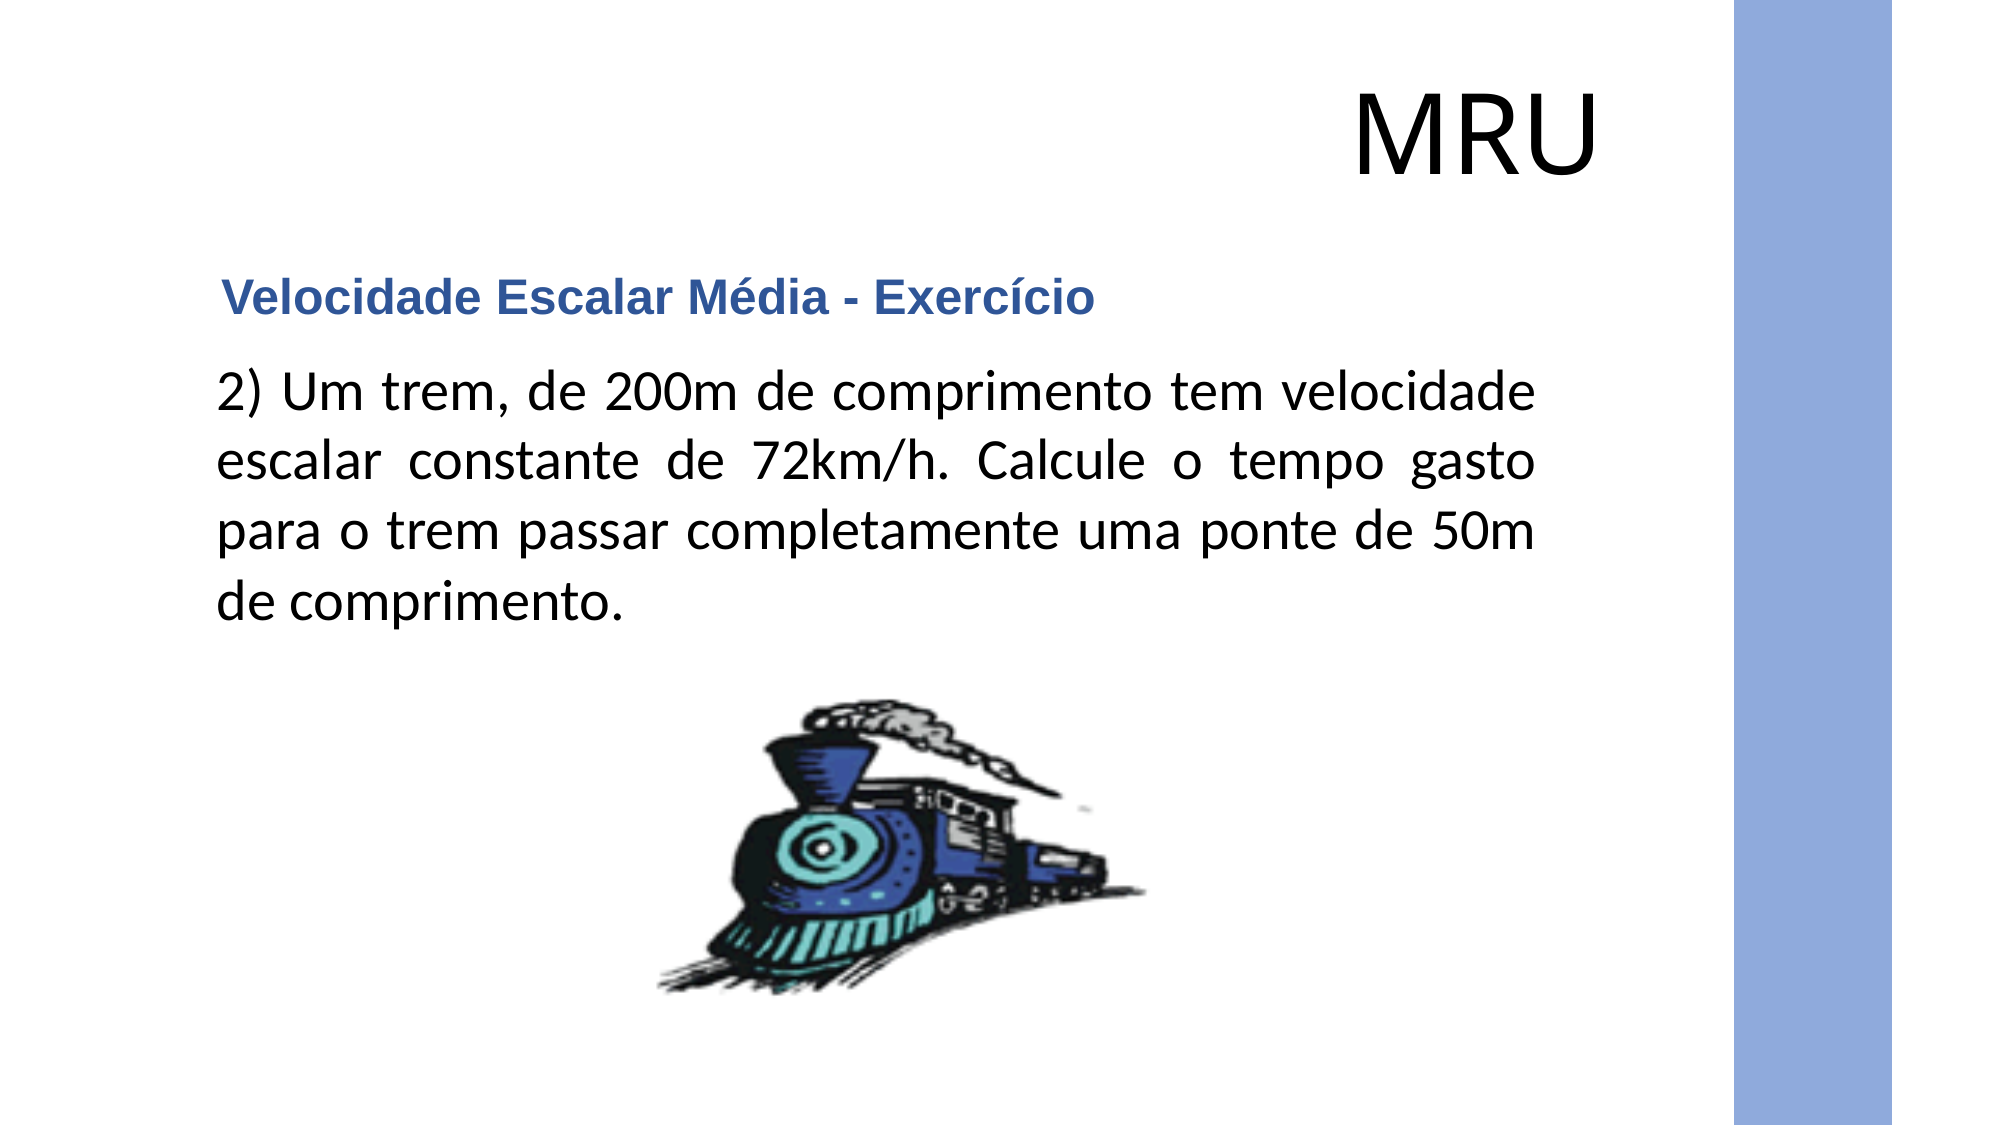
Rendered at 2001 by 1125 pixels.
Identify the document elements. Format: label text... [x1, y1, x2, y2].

text_box 2) Um trem, de 200m de comprimento tem velocidade escalar constante de 72km/h. Calcule o tempo gasto para o trem passar completamente uma ponte de 50m de comprimento. [202, 344, 1552, 1087]
text_box Velocidade Escalar Média - Exercício [206, 257, 1126, 344]
text_box MRU [1334, 55, 1619, 205]
text_box [1734, 0, 1892, 1125]
picture [655, 675, 1172, 1028]
